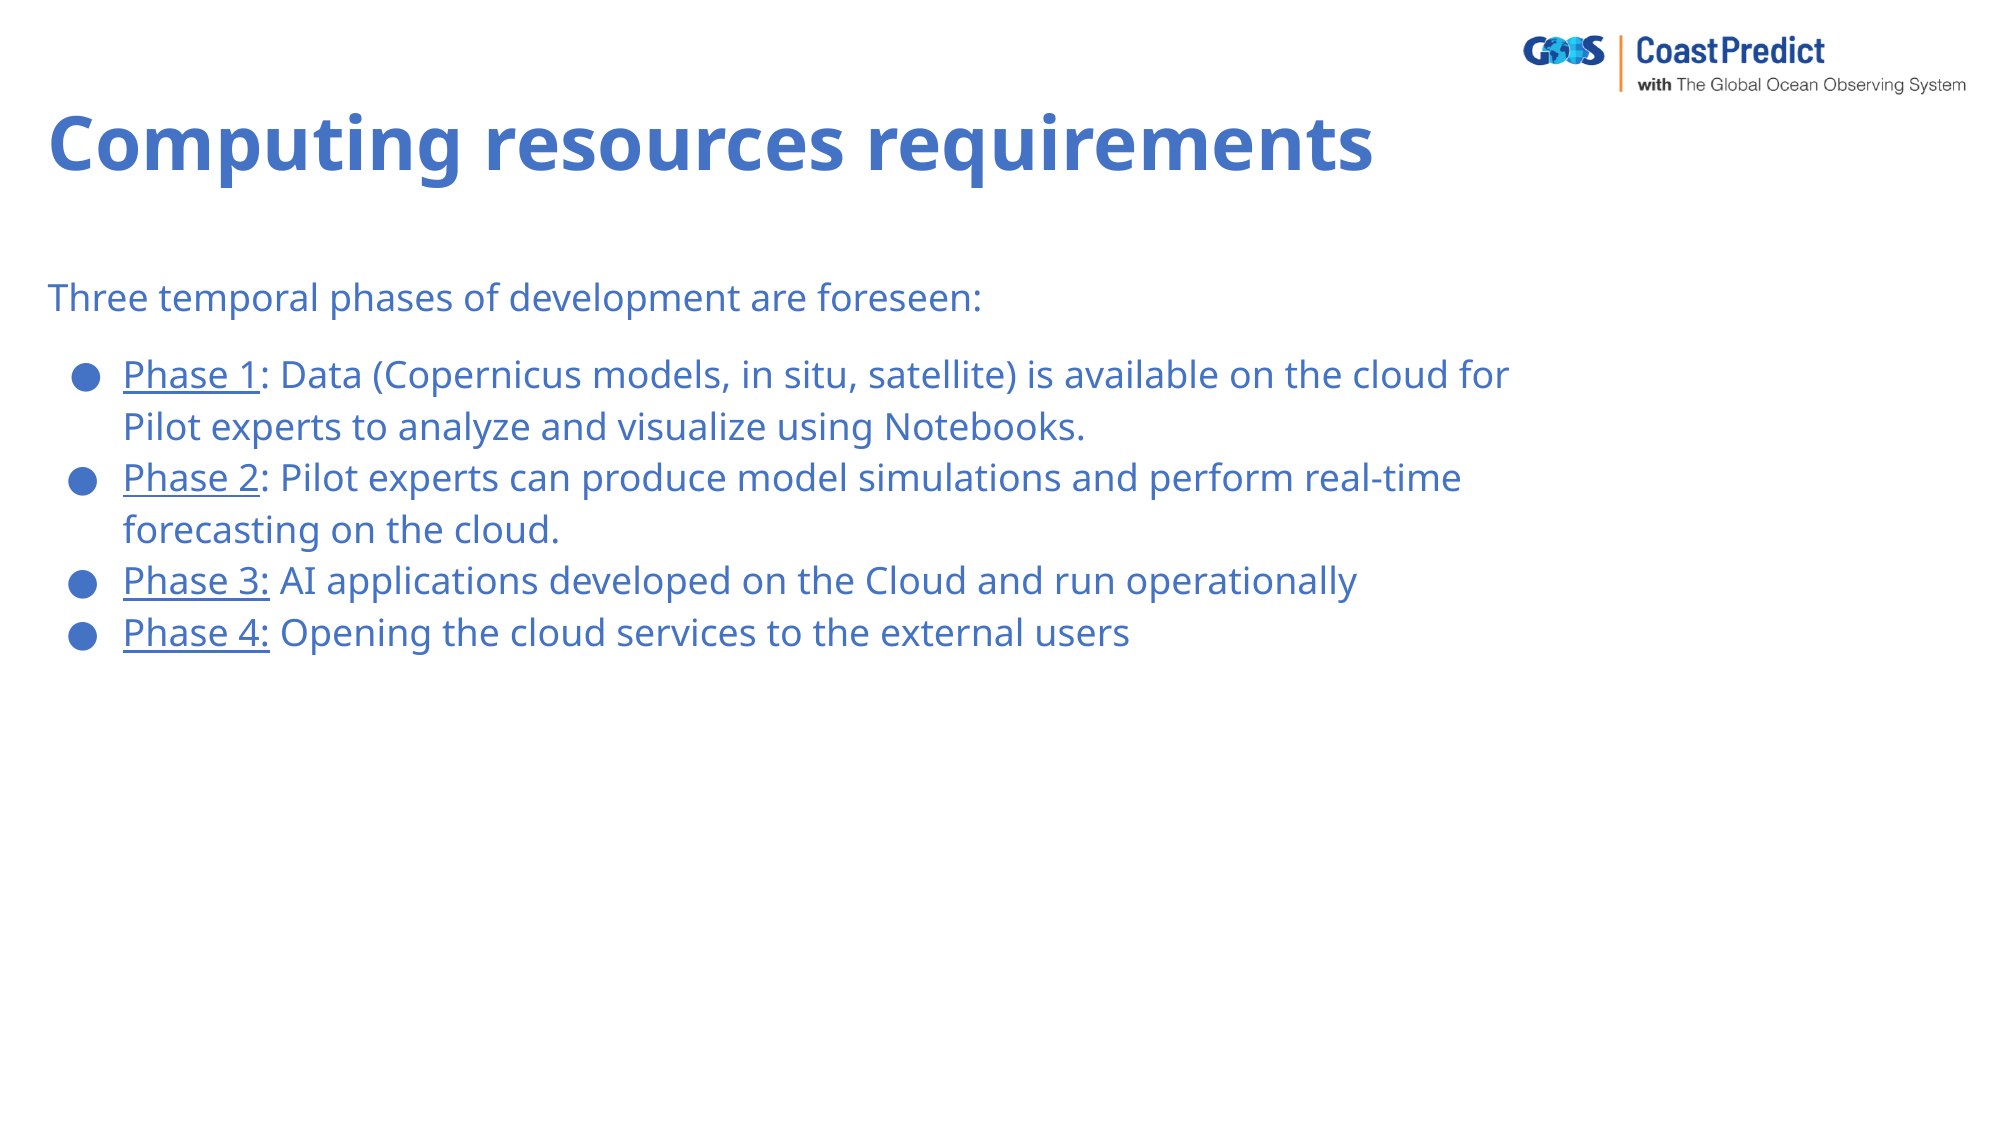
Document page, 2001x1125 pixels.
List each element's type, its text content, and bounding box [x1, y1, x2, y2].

text_box Three temporal phases of development are foreseen: Phase 1: Data (Copernicus models, in situ, satellite) is available on the cloud for Pilot experts to analyze and visualize using Notebooks. Phase 2: Pilot experts can produce model simulations and perform real-time forecasting on the cloud. Phase 3: AI applications developed on the Cloud and run operationally Phase 4: Opening the cloud services to the external users [32, 252, 1605, 823]
title Computing resources requirements [32, 39, 1439, 252]
picture [1511, 14, 1982, 105]
